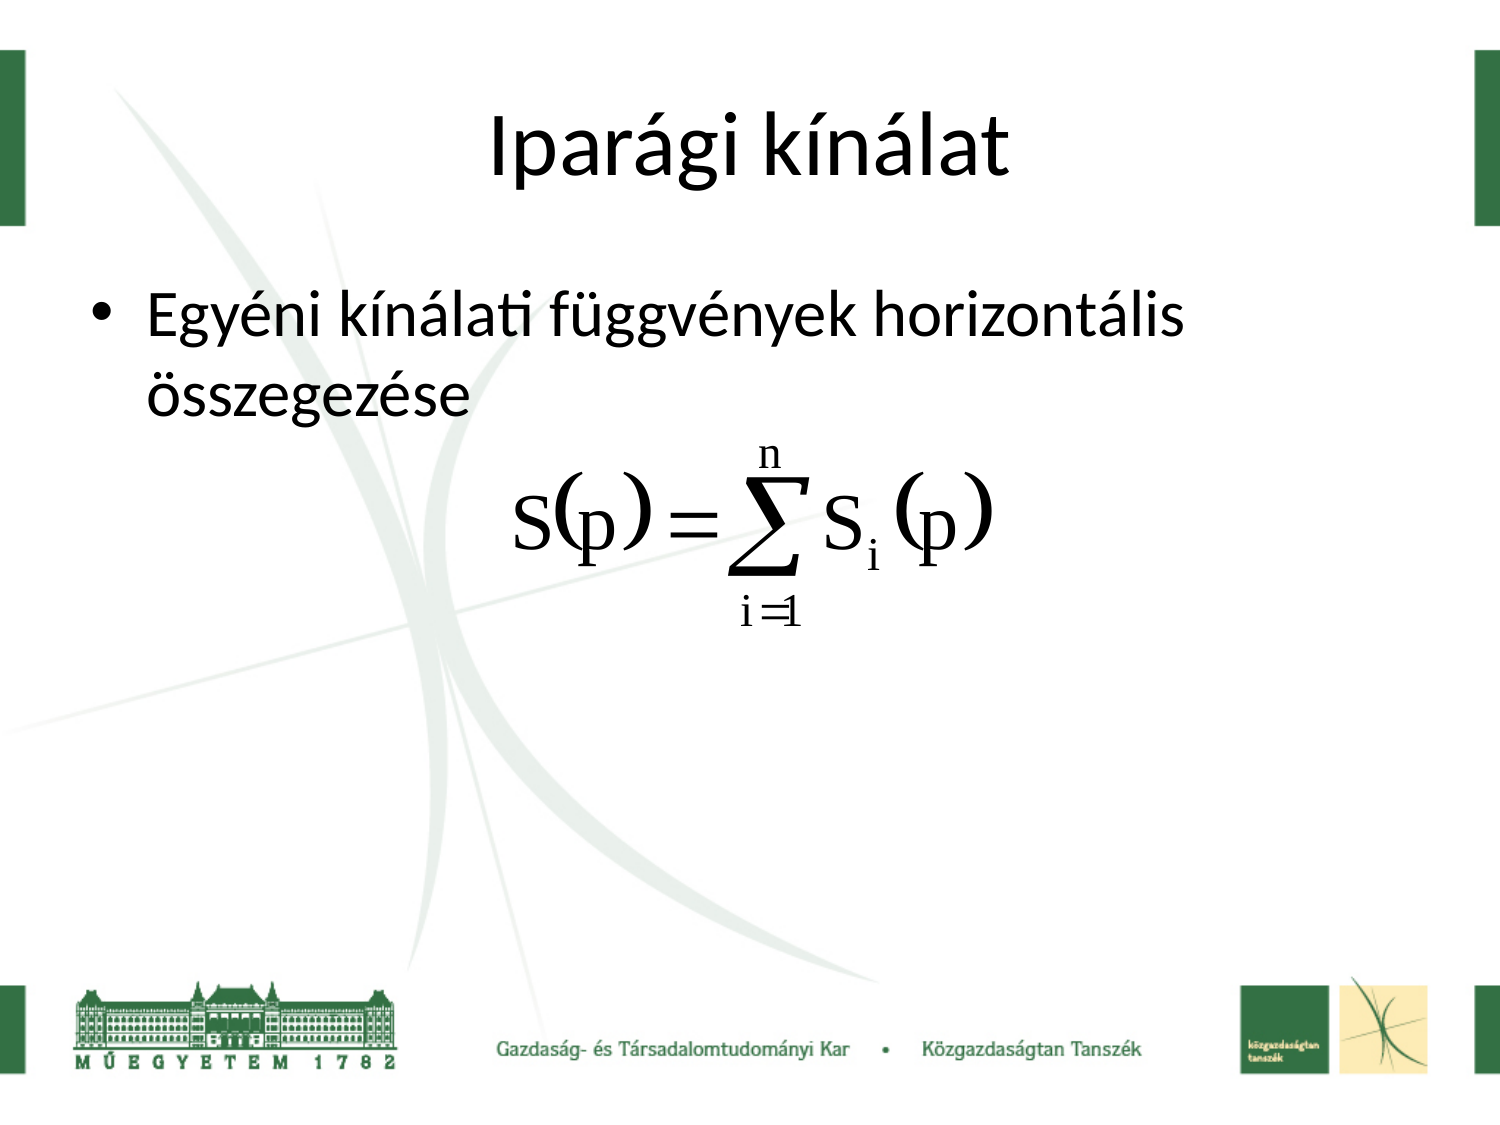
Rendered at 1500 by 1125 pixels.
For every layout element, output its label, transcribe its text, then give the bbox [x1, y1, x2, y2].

title Iparági kínálat [74, 44, 1426, 233]
list Egyéni kínálati függvények horizontális összegezése [74, 262, 1426, 1006]
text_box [501, 415, 999, 644]
picture [0, 0, 1500, 1125]
